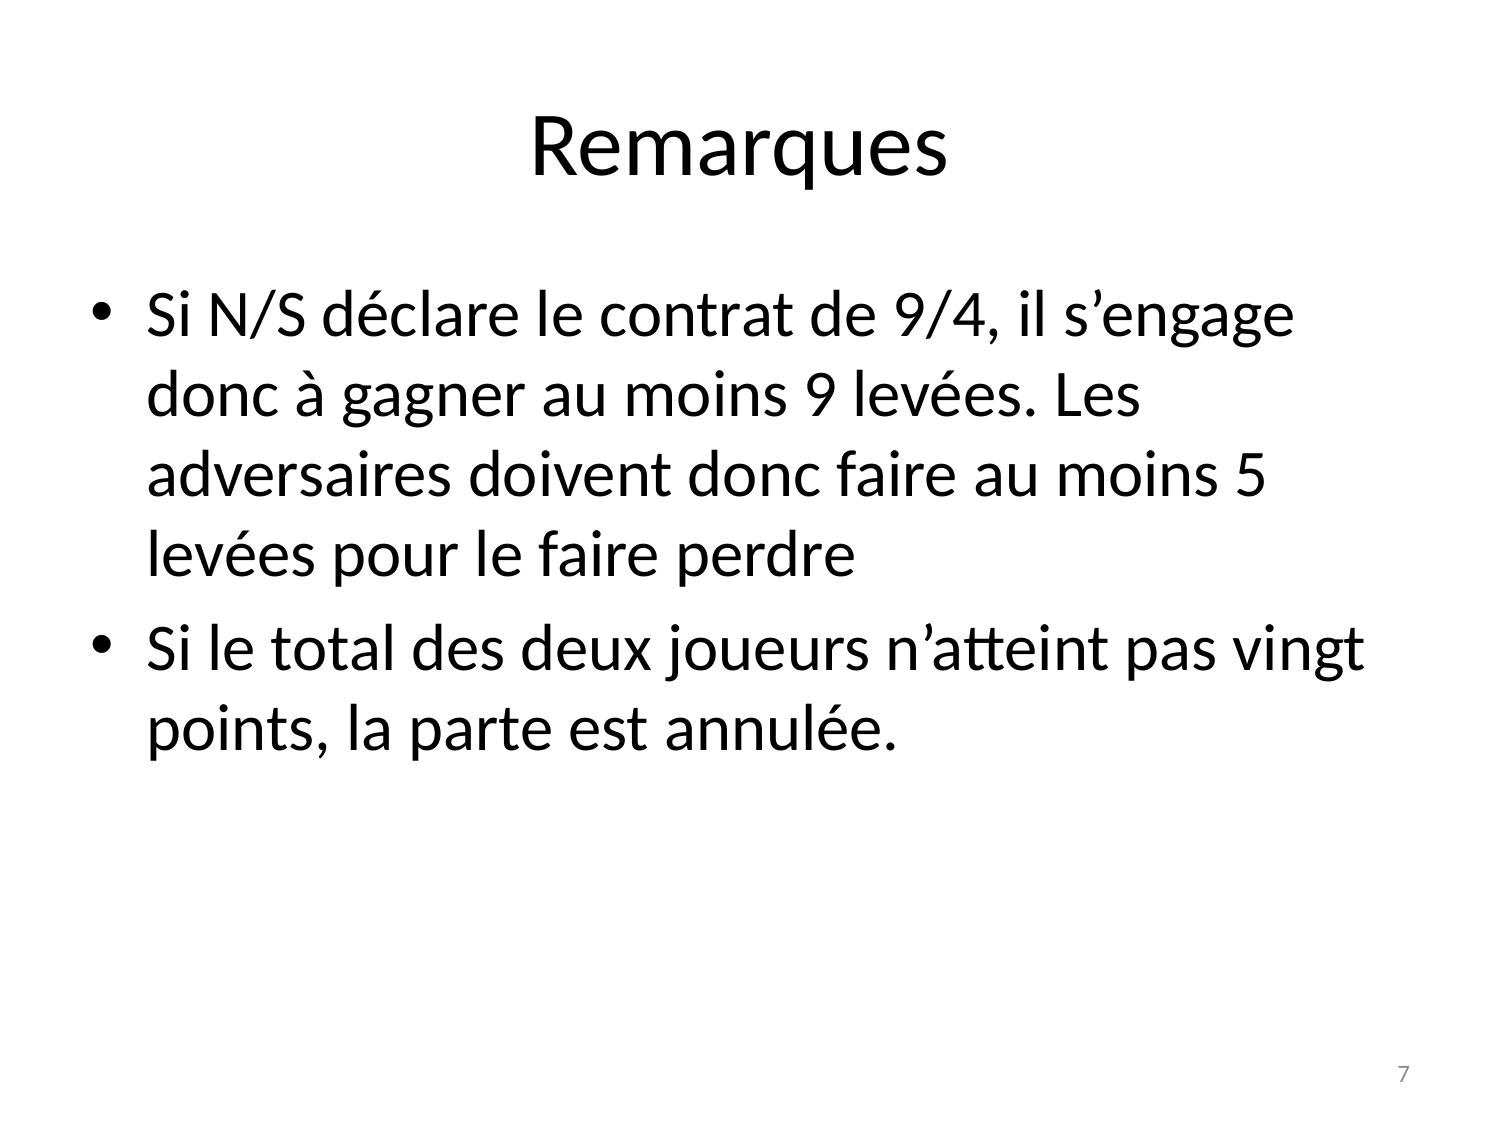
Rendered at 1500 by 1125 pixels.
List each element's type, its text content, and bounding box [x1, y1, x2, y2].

title Remarques [75, 45, 1425, 233]
slide_number 7 [1074, 1042, 1425, 1103]
list Si N/S déclare le contrat de 9/4, il s’engage donc à gagner au moins 9 levées. Les adversaires doivent donc faire au moins 5 levées pour le faire perdre Si le total des deux joueurs n’atteint pas vingt points, la parte est annulée. [75, 262, 1425, 1005]
